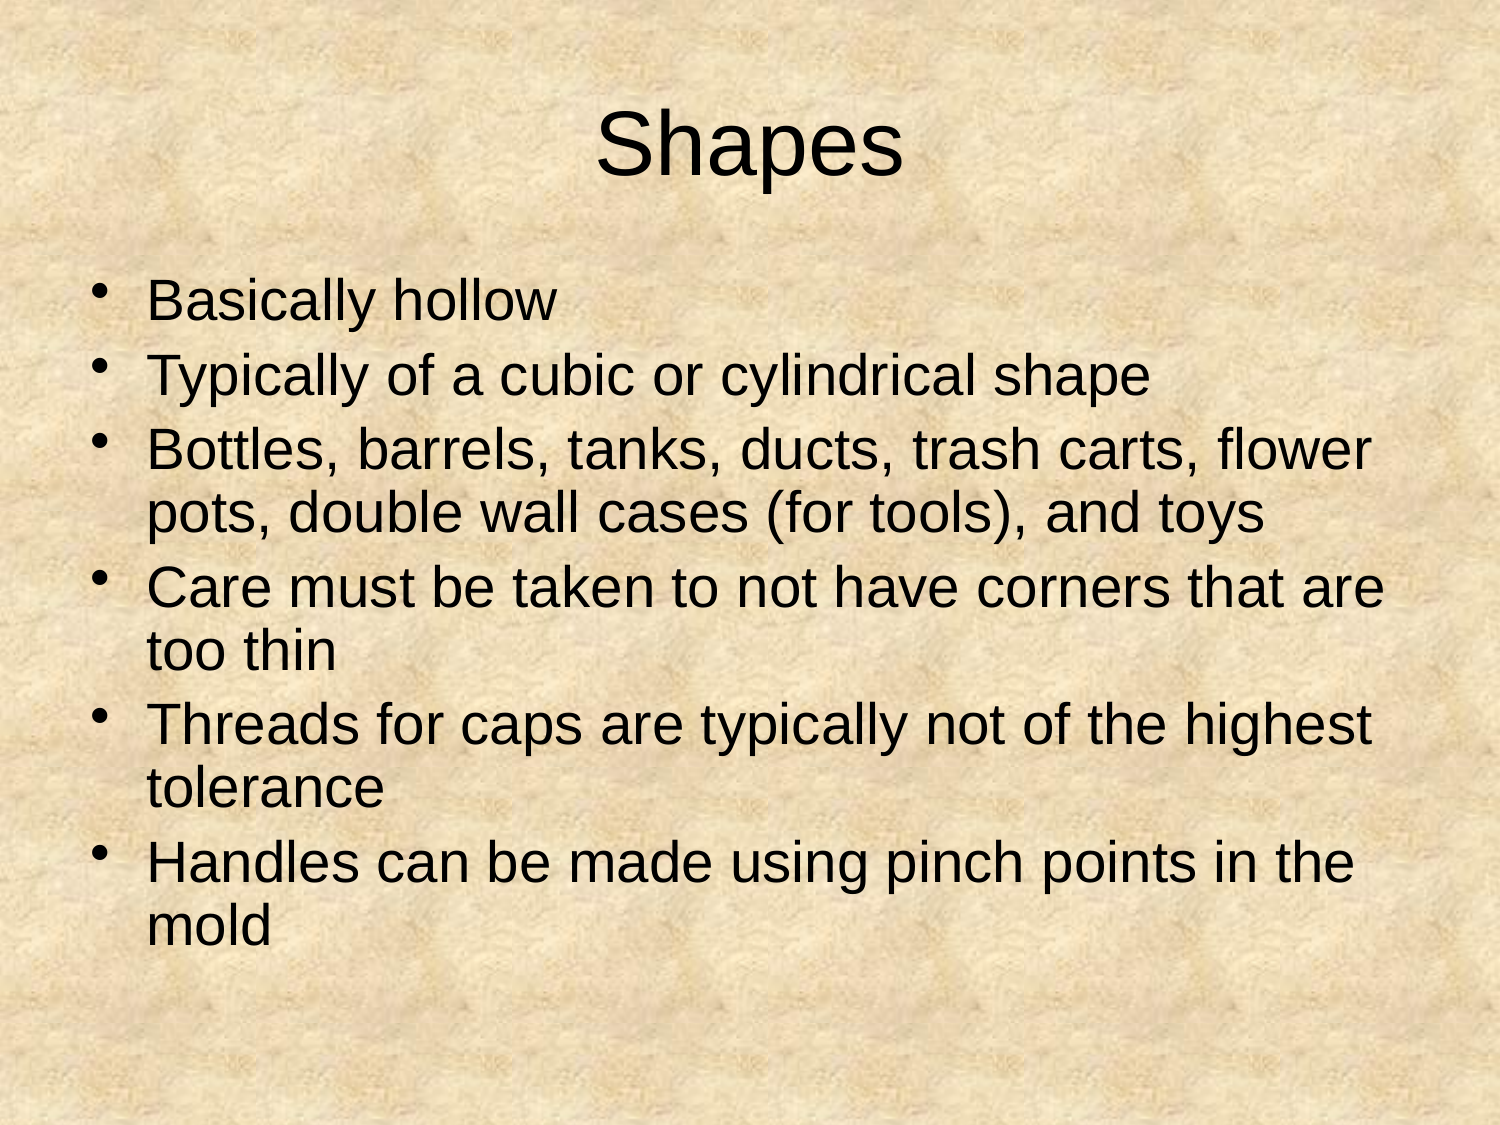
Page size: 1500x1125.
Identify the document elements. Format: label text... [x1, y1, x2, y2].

list Basically hollow Typically of a cubic or cylindrical shape Bottles, barrels, tanks, ducts, trash carts, flower pots, double wall cases (for tools), and toys Care must be taken to not have corners that are too thin Threads for caps are typically not of the highest tolerance Handles can be made using pinch points in the mold [74, 262, 1426, 1006]
title Shapes [74, 44, 1426, 233]
picture [0, 0, 1500, 1125]
